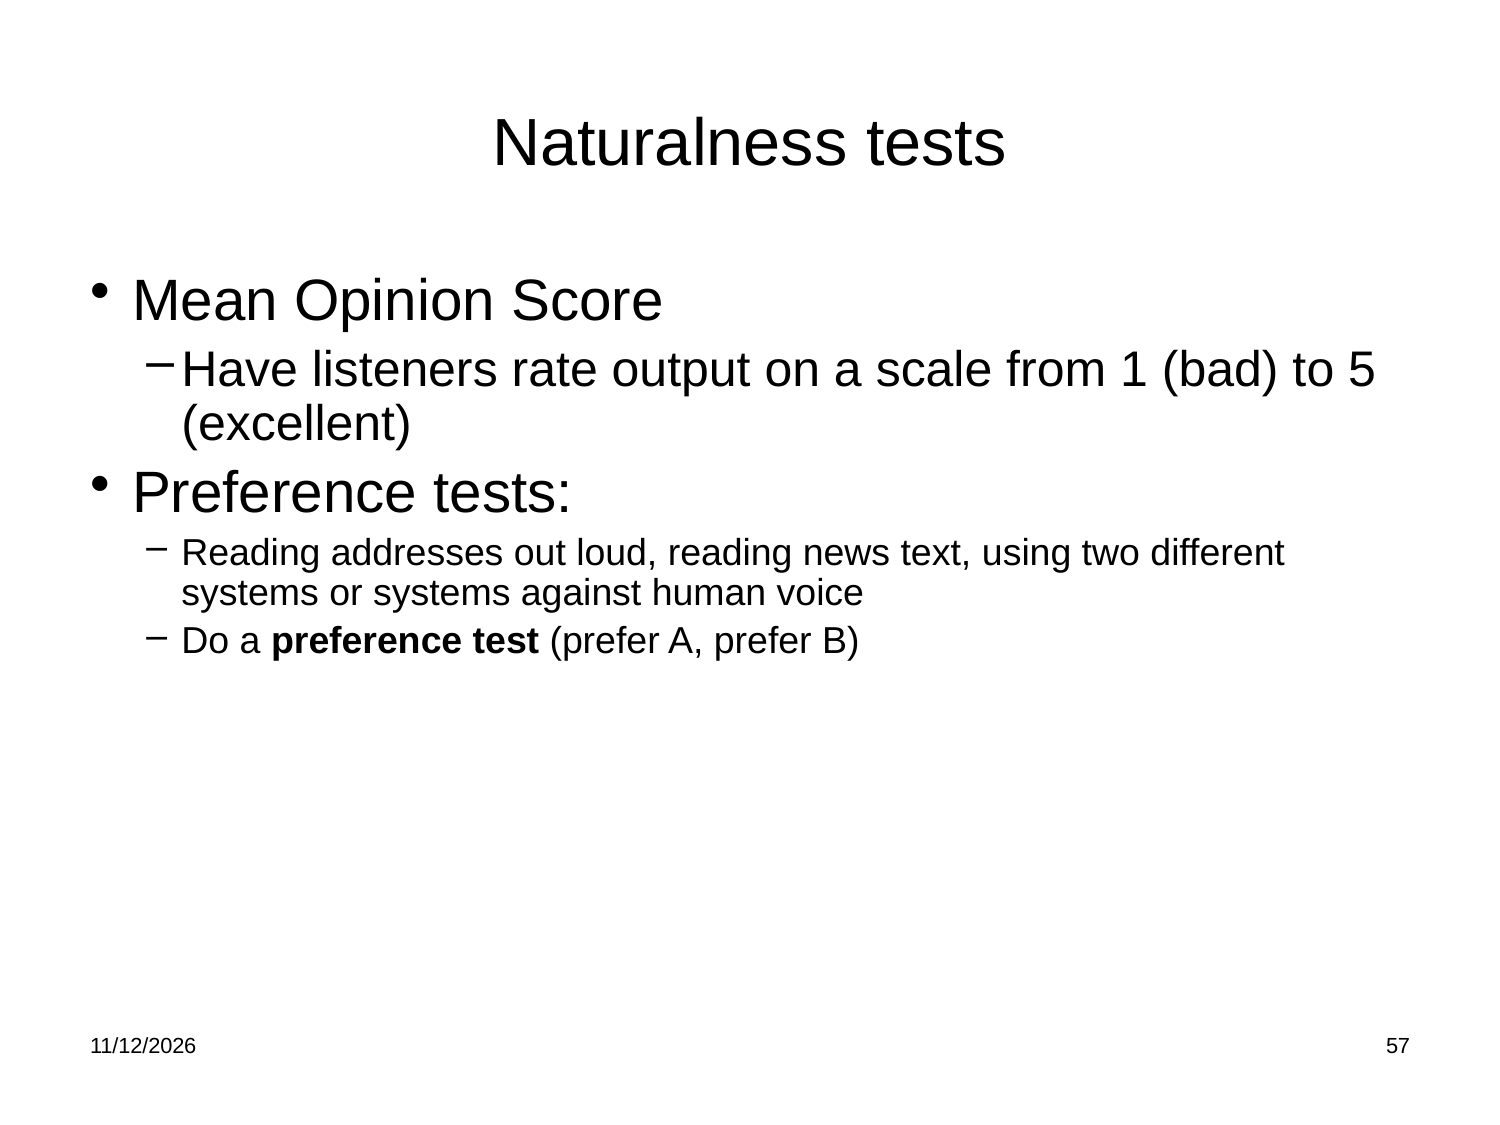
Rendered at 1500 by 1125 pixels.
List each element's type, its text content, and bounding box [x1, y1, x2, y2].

slide_number 57 [1074, 1024, 1426, 1103]
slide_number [74, 1024, 426, 1103]
list Mean Opinion Score Have listeners rate output on a scale from 1 (bad) to 5 (excellent) Preference tests: Reading addresses out loud, reading news text, using two different systems or systems against human voice Do a preference test (prefer A, prefer B) [75, 262, 1425, 1005]
title Naturalness tests [75, 45, 1425, 233]
